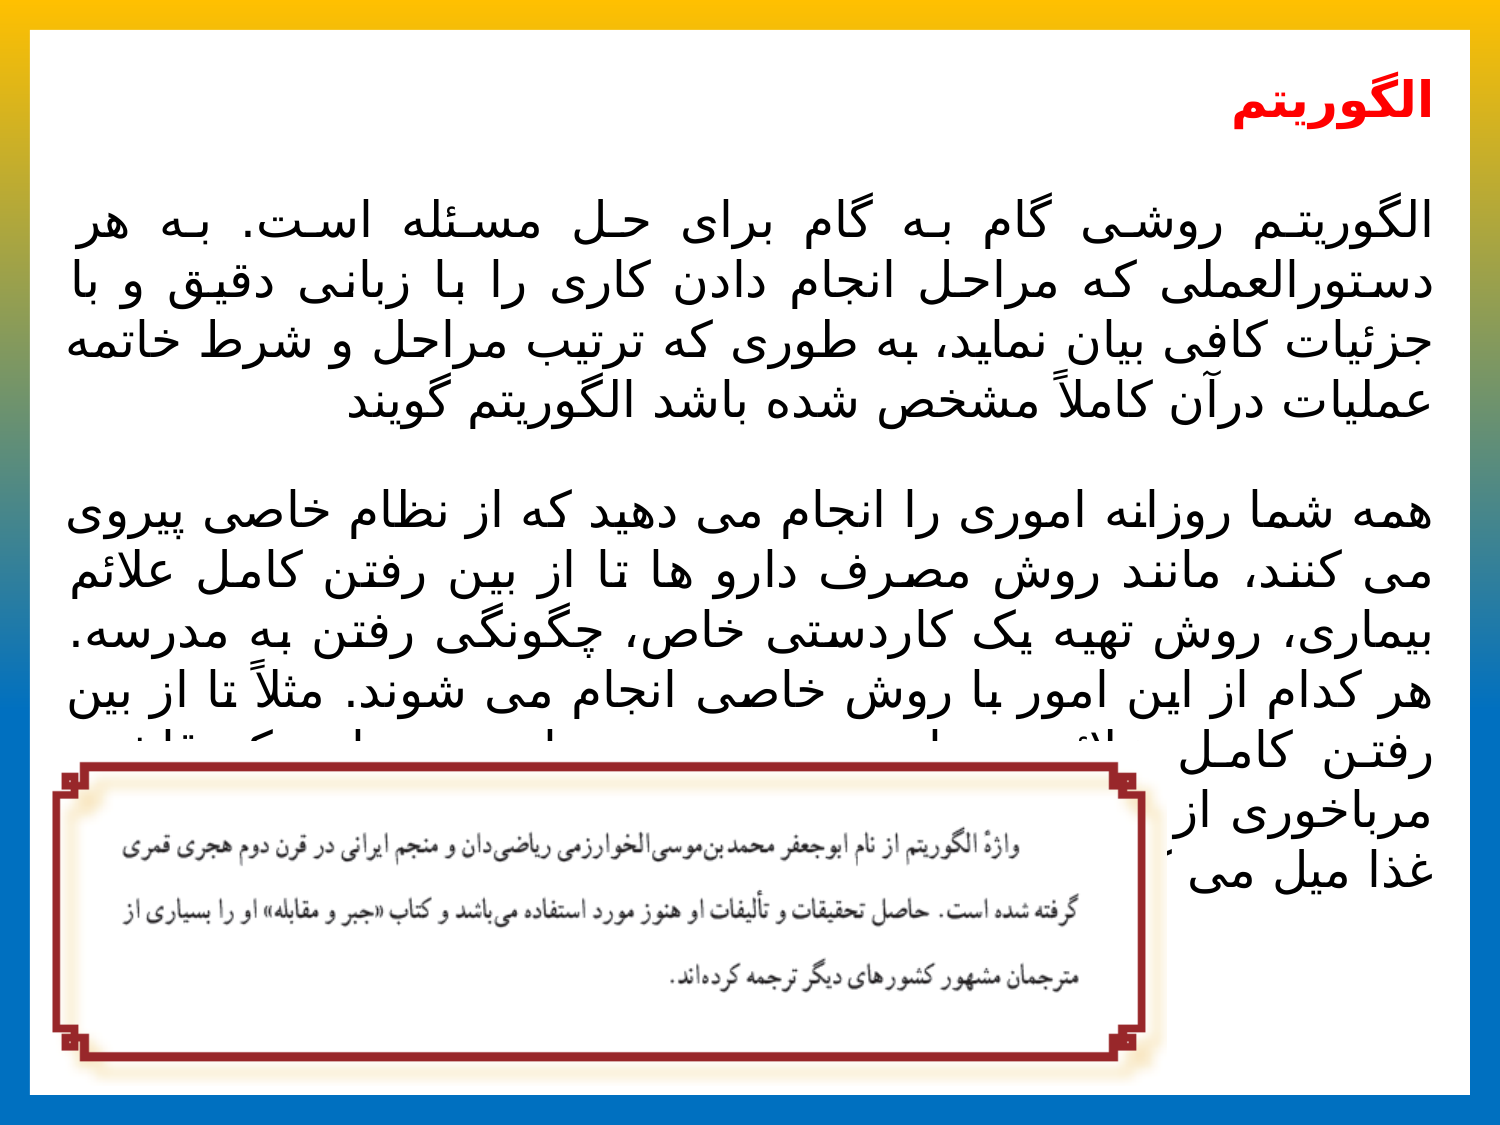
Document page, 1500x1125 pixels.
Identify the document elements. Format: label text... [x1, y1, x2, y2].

text_box الگوریتم الگوریتم روشی گام به گام برای حل مسئله است. به هر دستورالعملی که مراحل انجام دادن کاری را با زبانی دقیق و با جزئیات کافی بیان نماید، به طوری که ترتیب مراحل و شرط خاتمه عملیات درآن کاملاً مشخص شده باشد الگوریتم گویند همه شما روزانه اموری را انجام می دهید که از نظام خاصی پیروی می کنند، مانند روش مصرف دارو ها تا از بین رفتن کامل علائم بیماری، روش تهیه یک کاردستی خاص، چگونگی رفتن به مدرسه. هر کدام از این امور با روش خاصی انجام می شوند. مثلاً تا از بین رفتن کامل علائم بیماری، روزی سه بار، هر بار یک قاشق مرباخوری از داروی تجویزی را در یک لیوان آب سرد حل و قبل از غذا میل می کنید. [50, 60, 1450, 906]
picture [36, 741, 1167, 1086]
